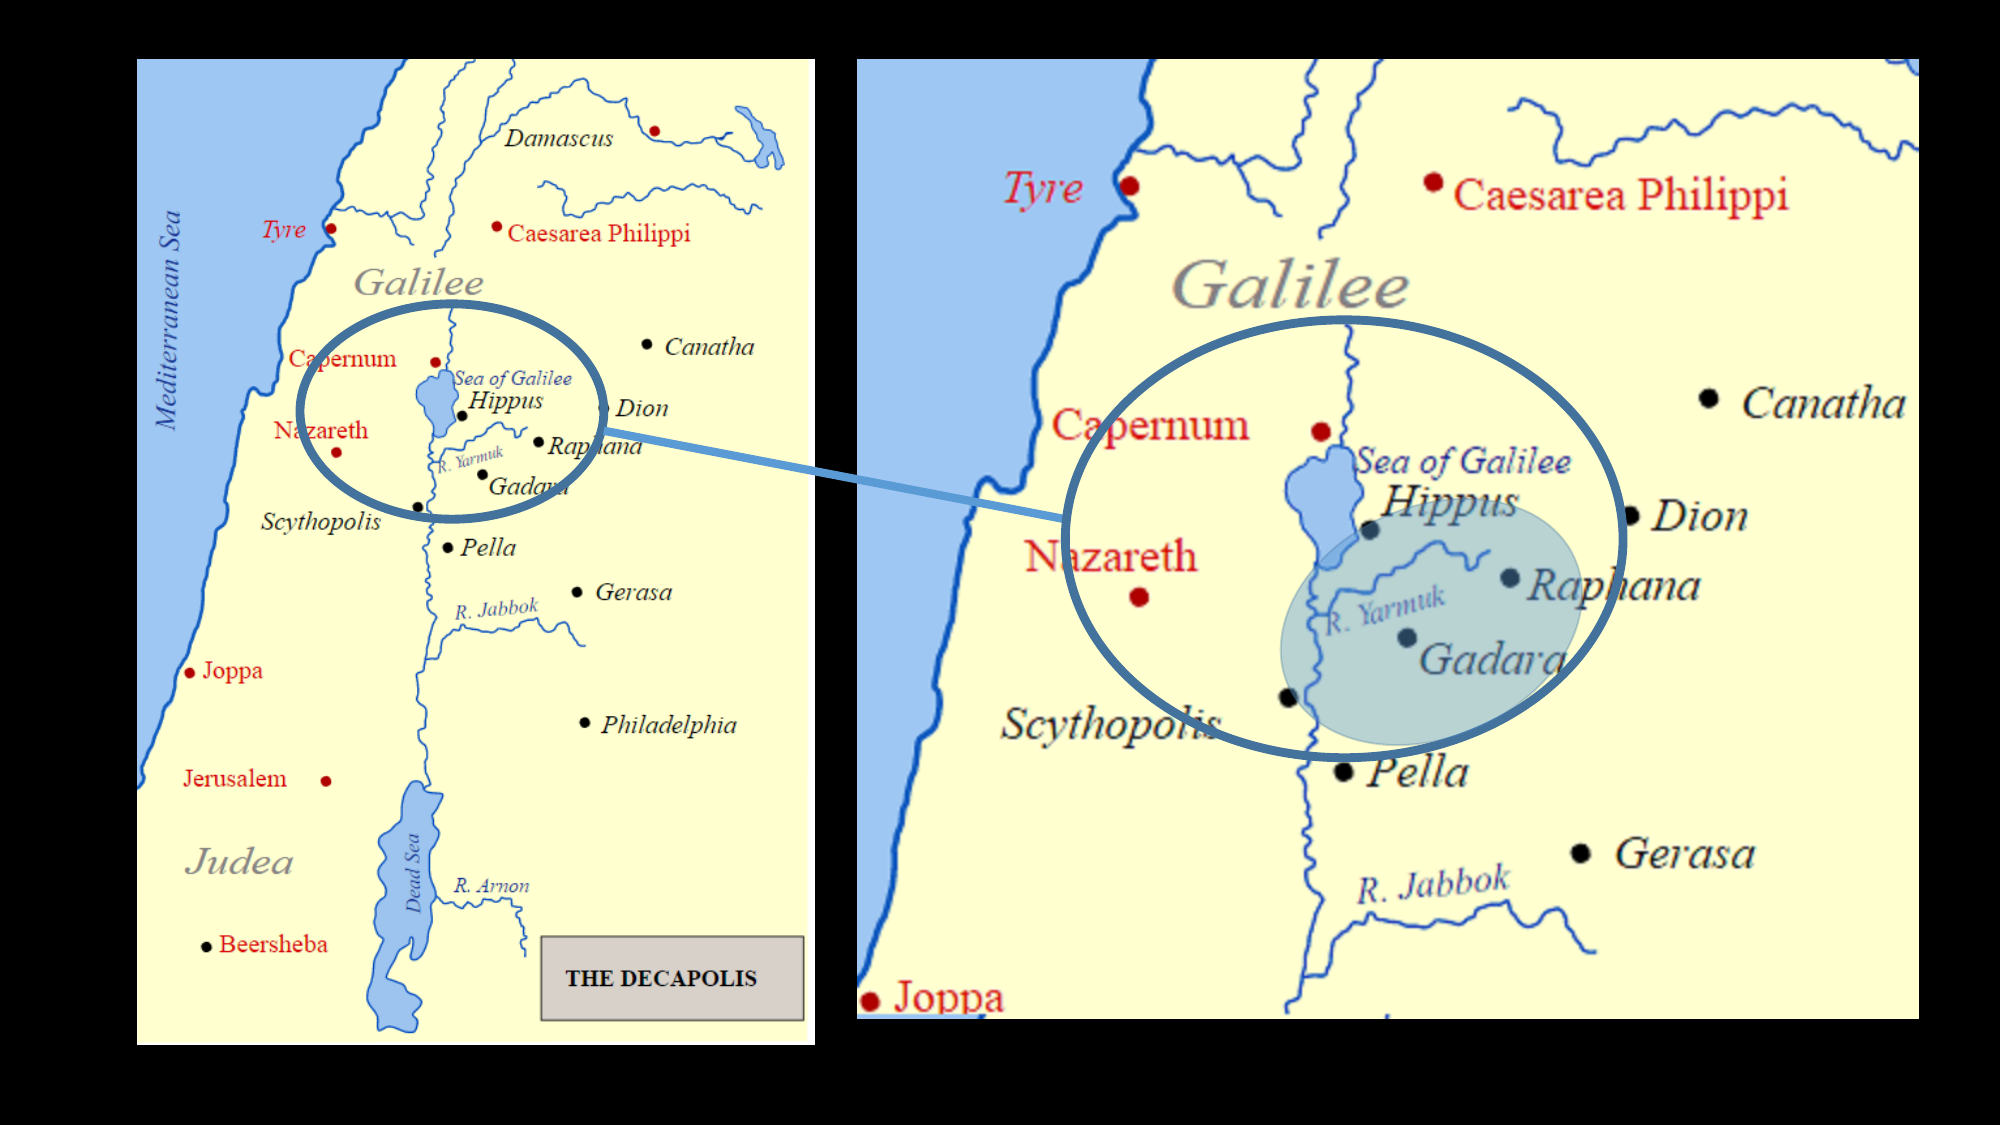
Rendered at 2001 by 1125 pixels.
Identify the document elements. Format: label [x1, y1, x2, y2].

picture [137, 59, 815, 1045]
picture [857, 59, 1919, 1019]
text_box [603, 430, 1066, 520]
